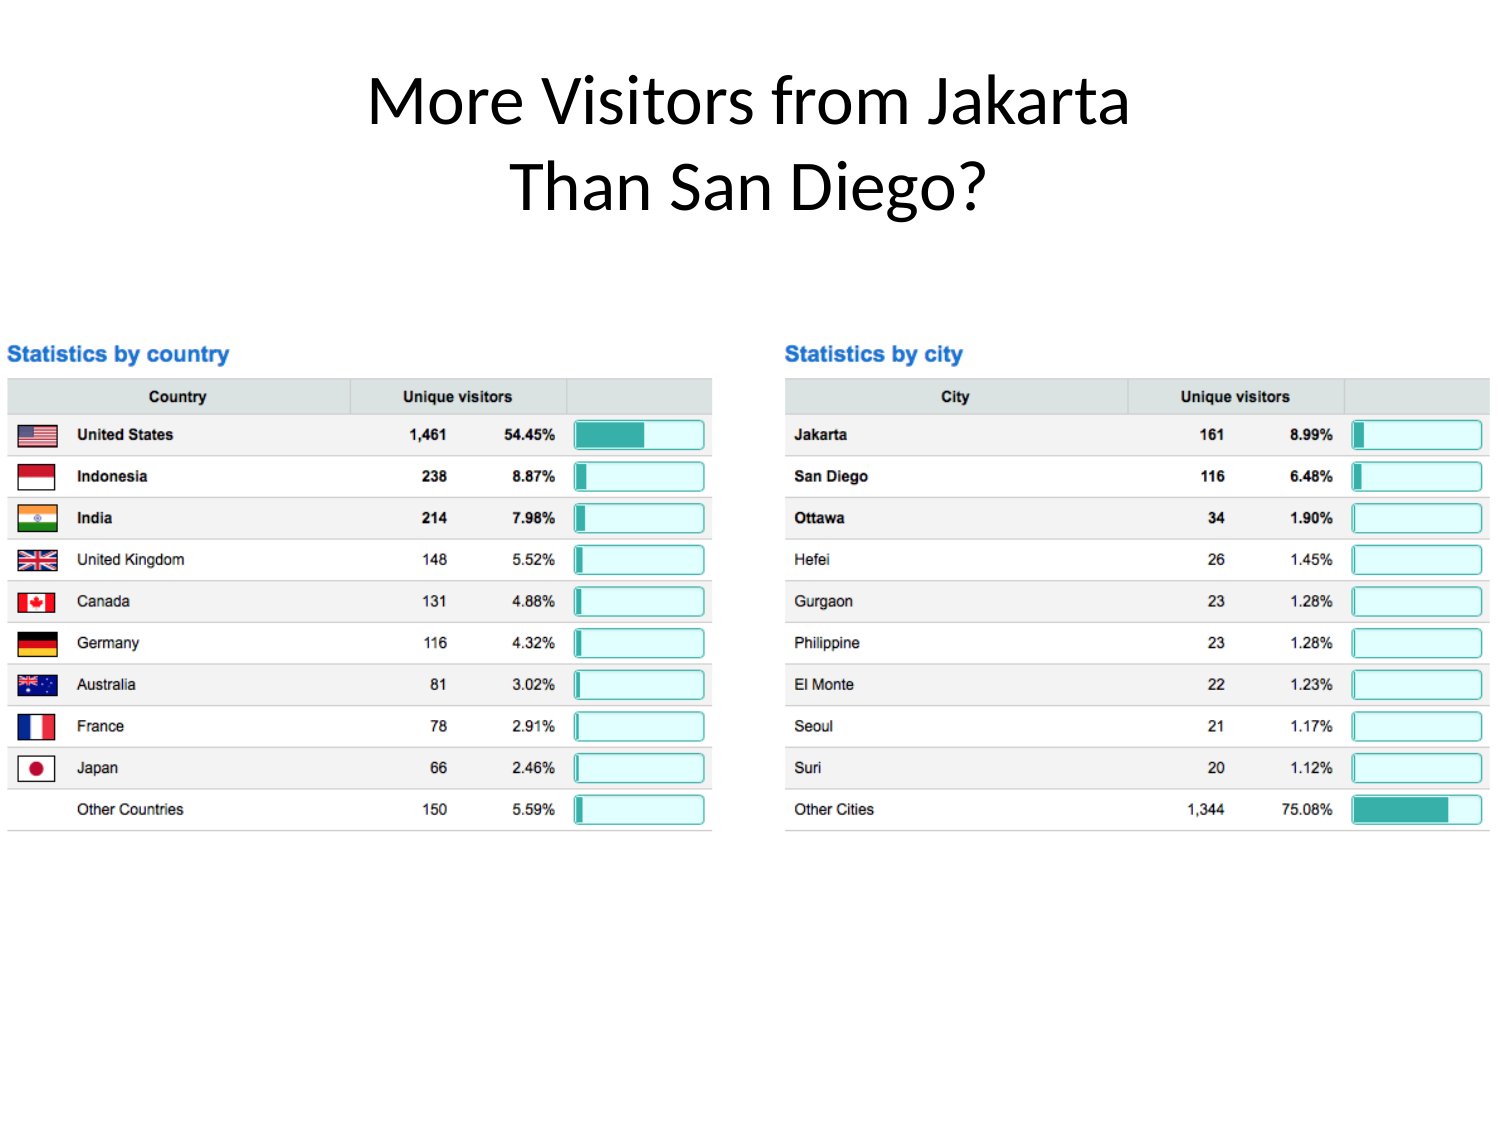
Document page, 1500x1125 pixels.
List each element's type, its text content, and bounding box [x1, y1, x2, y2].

picture [0, 324, 1500, 849]
title More Visitors from Jakarta Than San Diego? [75, 45, 1425, 233]
